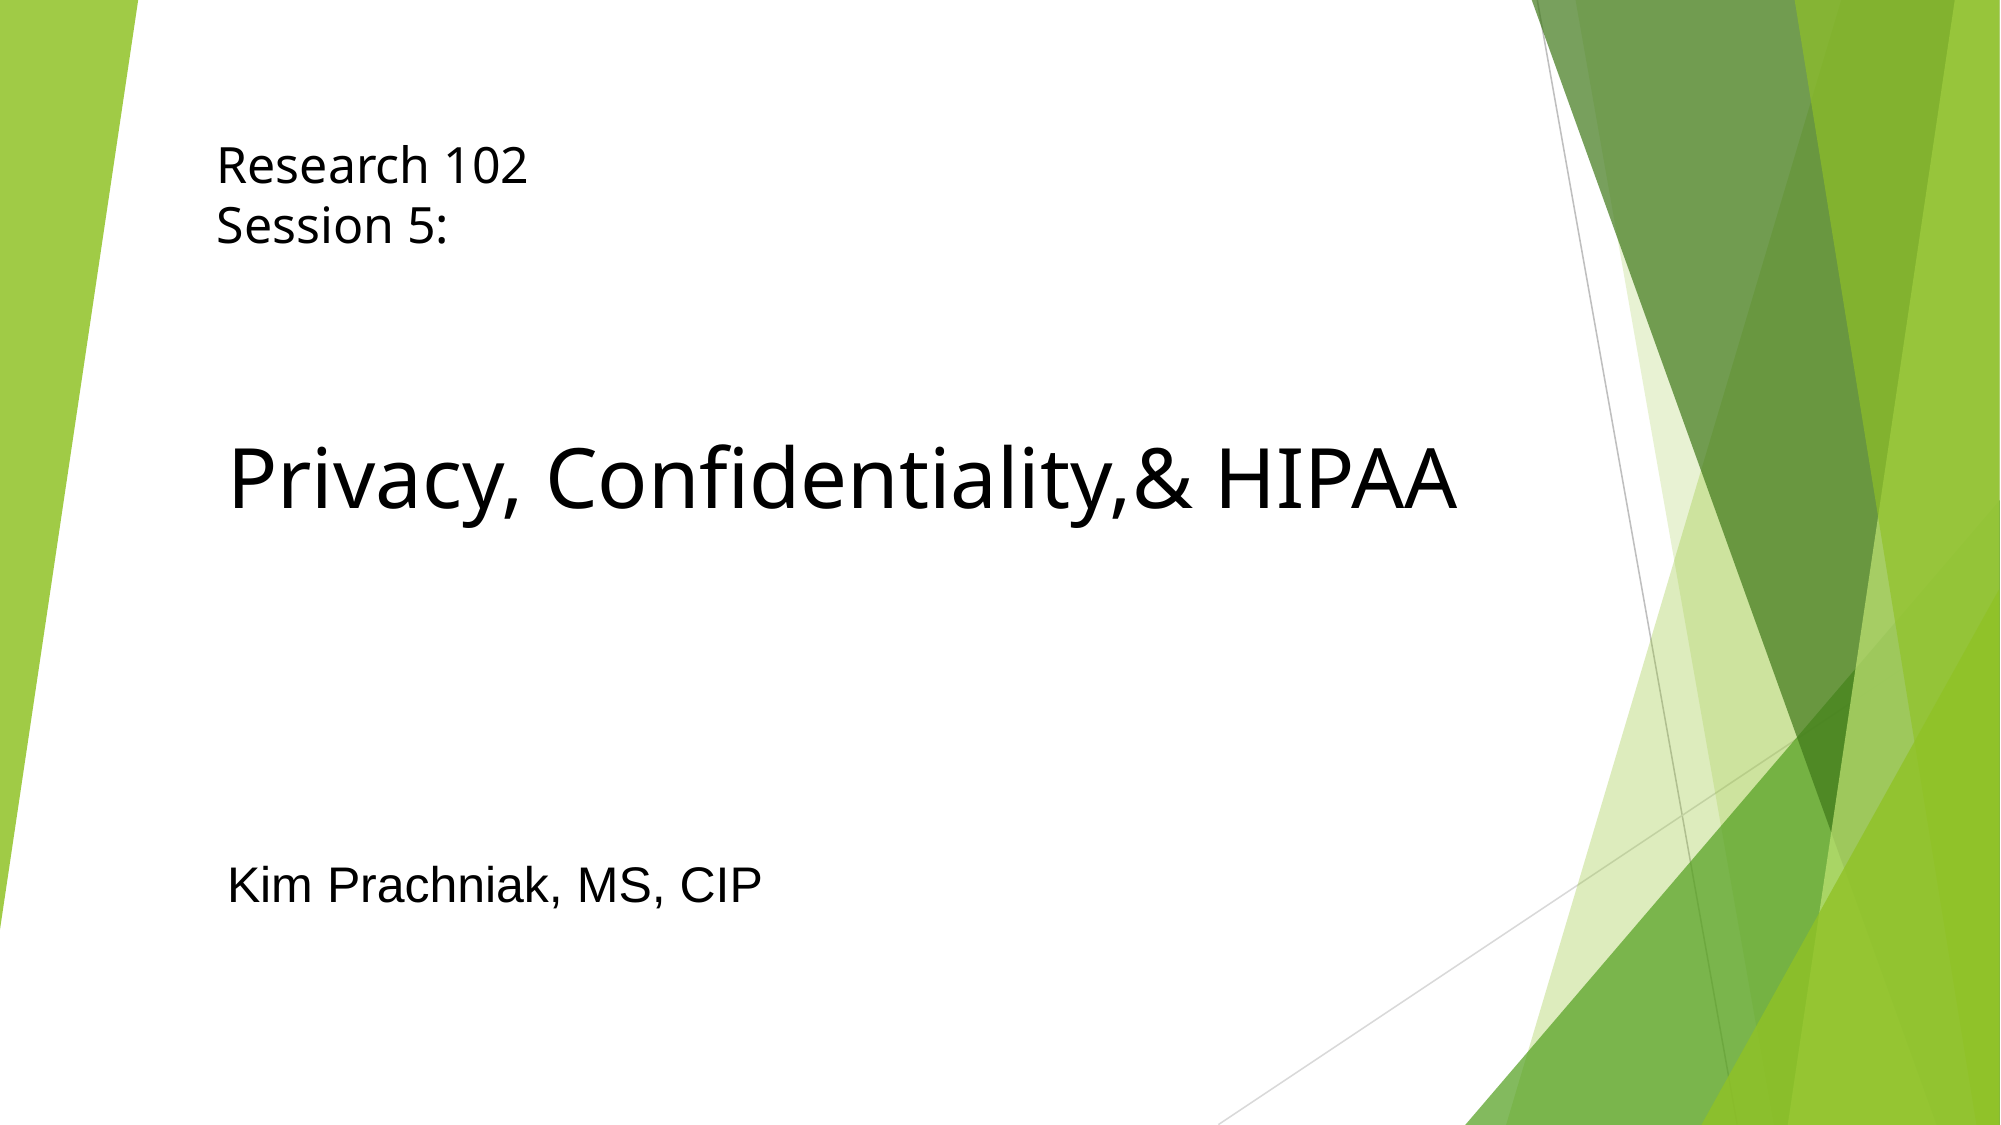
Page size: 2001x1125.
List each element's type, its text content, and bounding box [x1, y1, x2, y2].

title Research 102 Session 5: [0, 104, 779, 322]
text_box Kim Prachniak, MS, CIP [212, 844, 913, 920]
text_box Privacy, Confidentiality,​& HIPAA​ [212, 417, 1532, 533]
text_box [0, 0, 139, 104]
text_box [0, 322, 91, 930]
